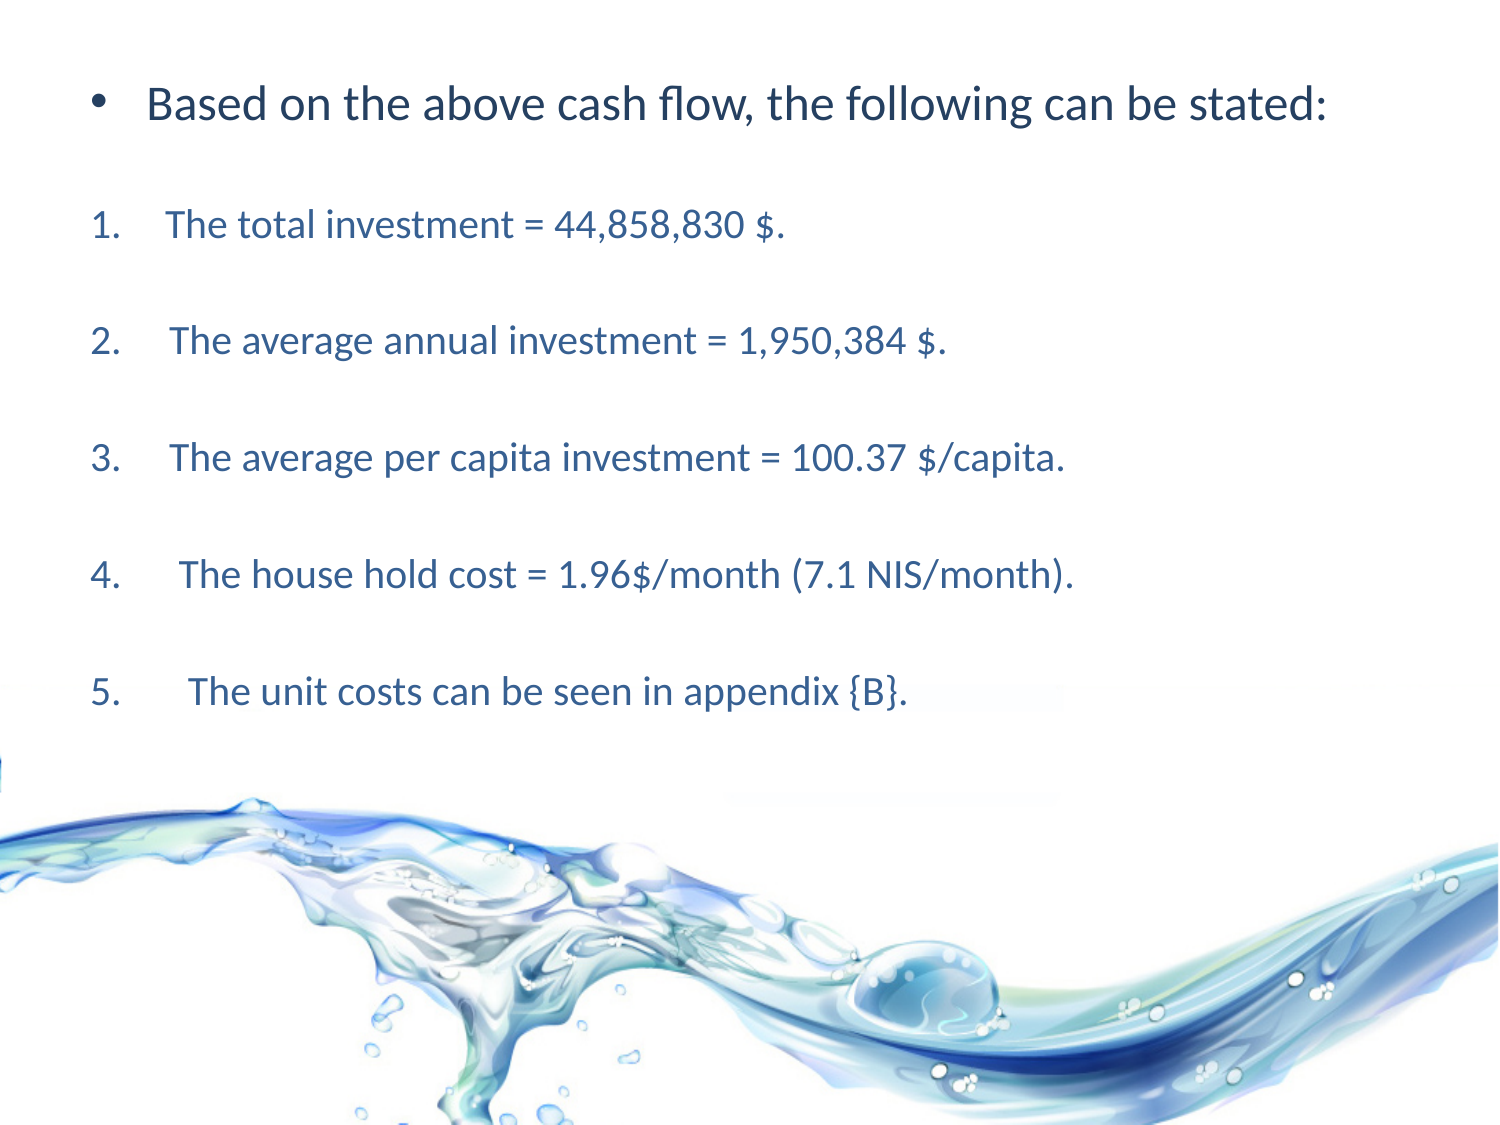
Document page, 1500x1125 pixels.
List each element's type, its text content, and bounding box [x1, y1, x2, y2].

picture [0, 0, 1500, 1125]
list Based on the above cash flow, the following can be stated: The total investment = 44,858,830 $. 2. The average annual investment = 1,950,384 $. 3. The average per capita investment = 100.37 $/capita. 4. The house hold cost = 1.96$/month (7.1 NIS/month). 5. The unit costs can be seen in appendix {B}. [75, 62, 1425, 925]
